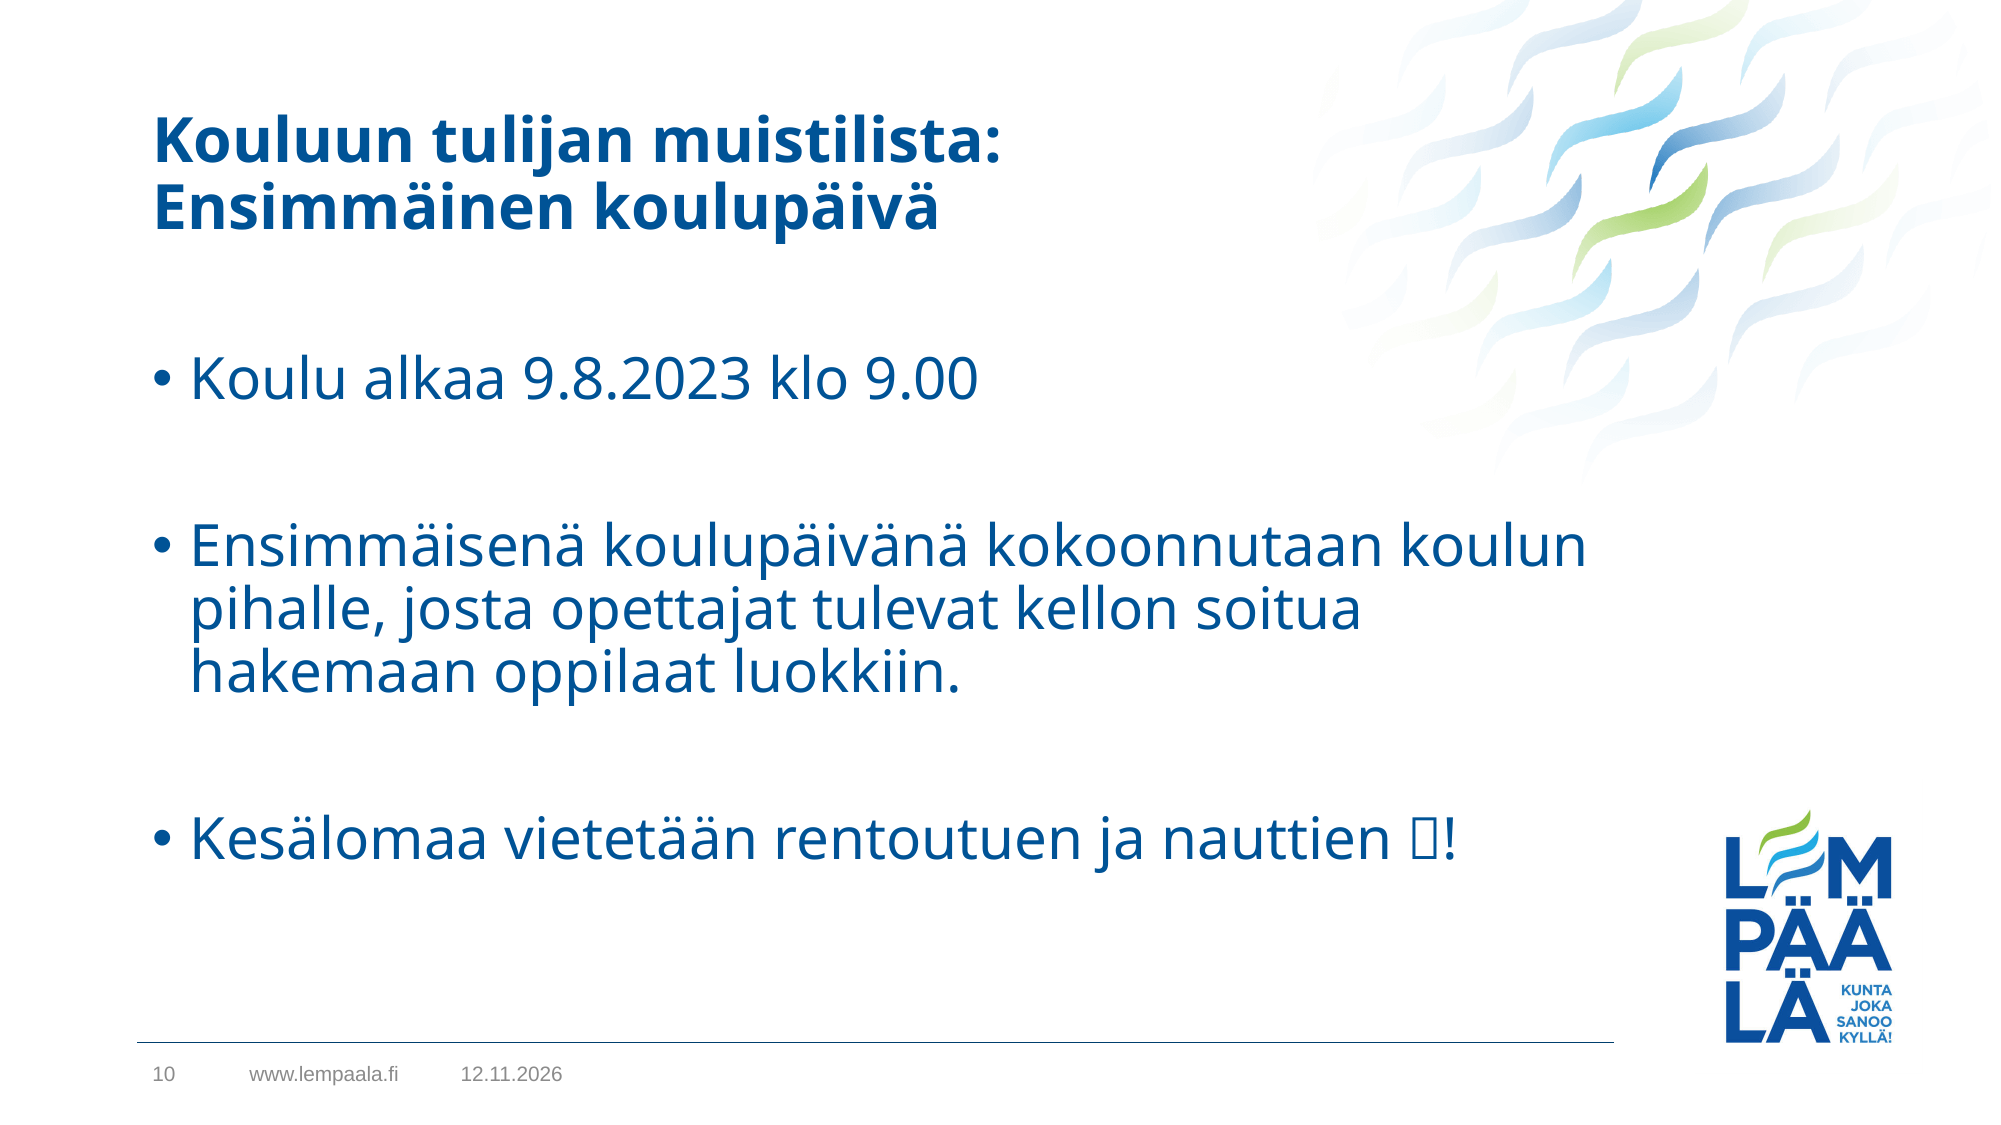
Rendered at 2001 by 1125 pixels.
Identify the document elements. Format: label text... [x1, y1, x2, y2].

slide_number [446, 1042, 673, 1103]
picture [1695, 779, 1923, 1074]
slide_number 10 [137, 1042, 235, 1103]
picture [1256, 0, 2000, 486]
list Koulu alkaa 9.8.2023 klo 9.00 Ensimmäisenä koulupäivänä kokoonnutaan koulun pihalle, josta opettajat tulevat kellon soitua hakemaan oppilaat luokkiin. Kesälomaa vietetään rentoutuen ja nauttien 🌞! [137, 270, 1641, 983]
footer www.lempaala.fi [235, 1042, 446, 1103]
title Kouluun tulijan muistilista: Ensimmäinen koulupäivä [137, 83, 1622, 268]
